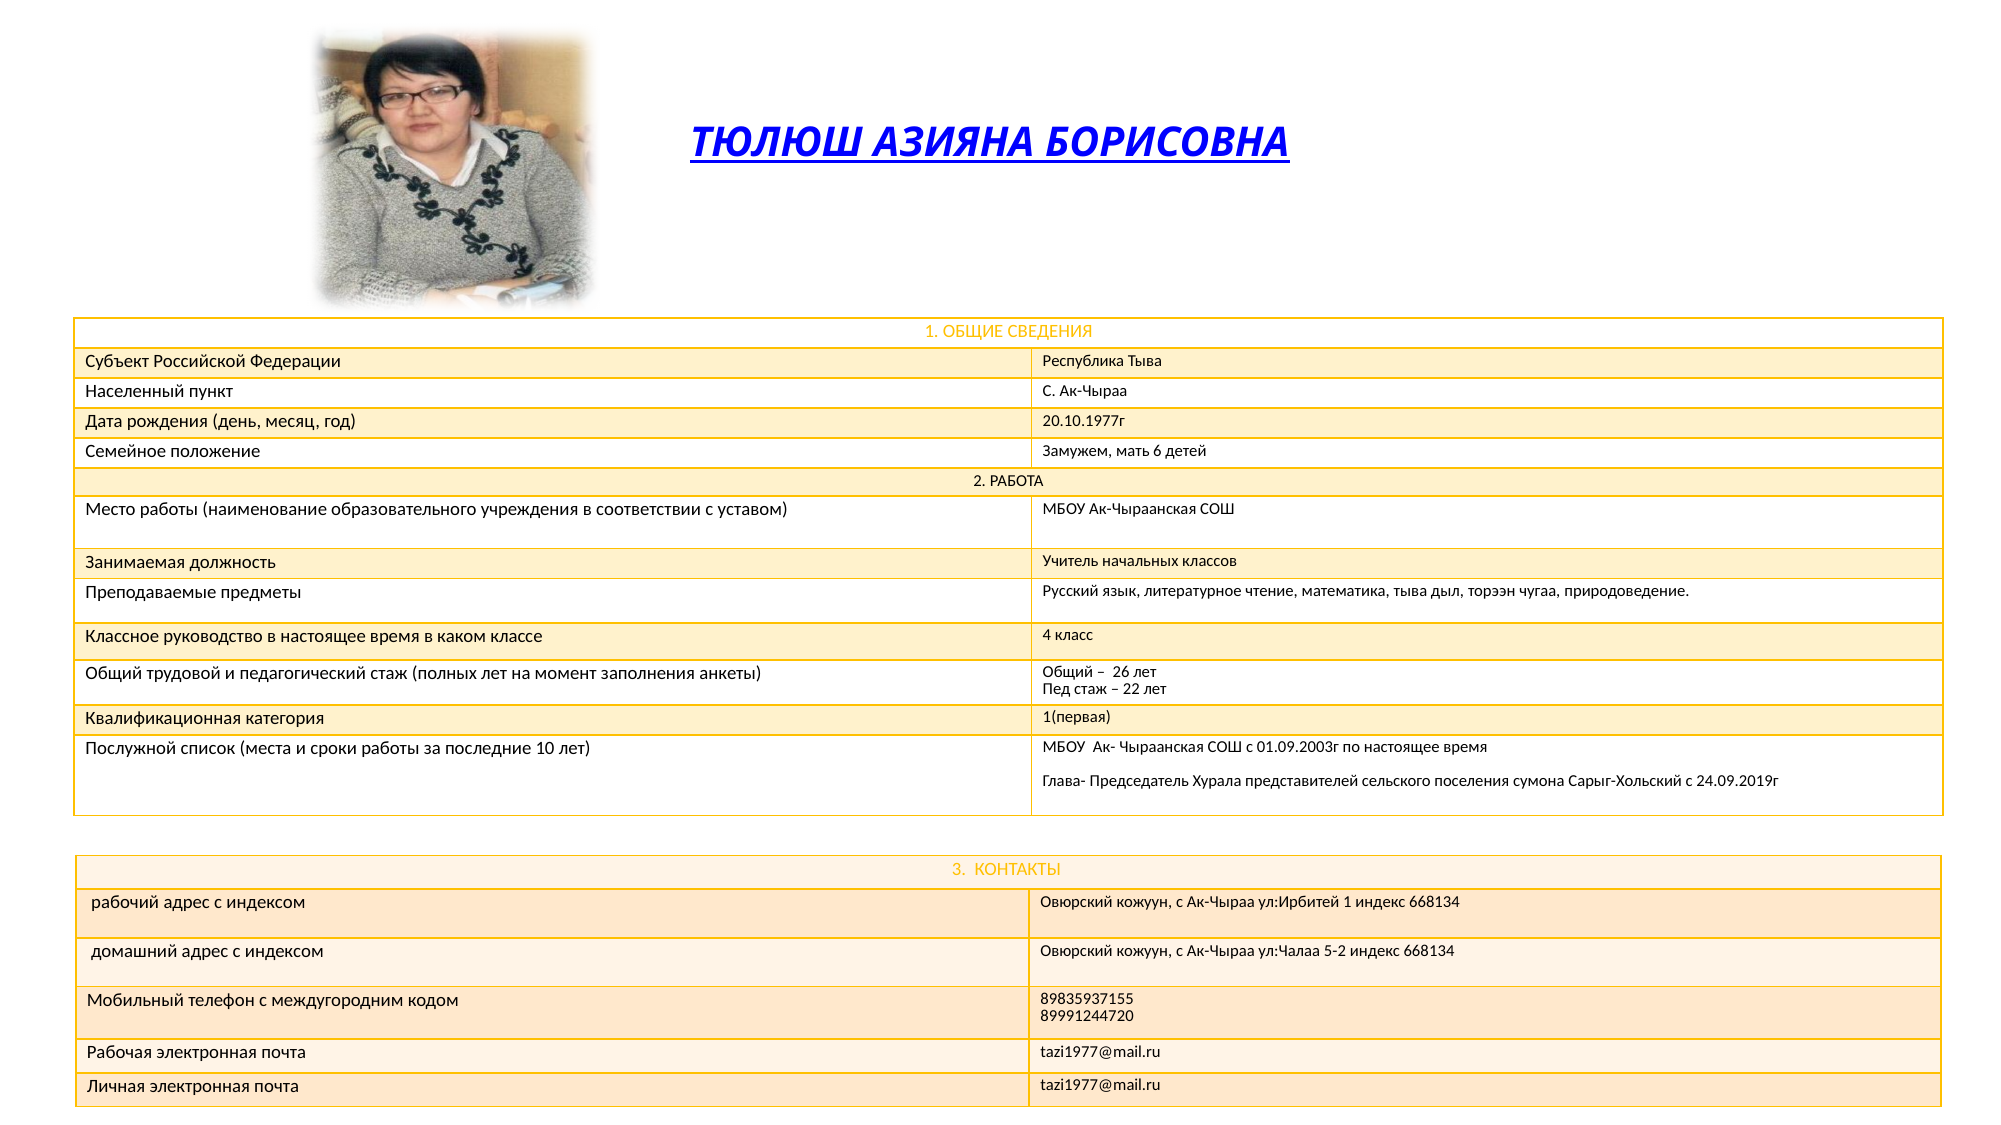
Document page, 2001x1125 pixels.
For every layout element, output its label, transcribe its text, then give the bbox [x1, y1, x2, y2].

table_cell 20.10.1977г [1032, 409, 1942, 437]
table_cell С. Ак-Чыраа [1032, 379, 1942, 407]
table_cell 1(первая) [1032, 706, 1942, 734]
table_cell 4 класс [1032, 624, 1942, 659]
table_cell Квалификационная категория [75, 706, 1031, 734]
table_cell 2. РАБОТА [75, 469, 1942, 495]
table_cell Учитель начальных классов [1032, 549, 1942, 578]
table_cell Семейное положение [75, 439, 1031, 467]
table_header 1. ОБЩИЕ СВЕДЕНИЯ [75, 319, 1942, 347]
table_cell Занимаемая должность [75, 549, 1031, 578]
table_cell Общий – 26 лет Пед стаж – 22 лет [1032, 661, 1942, 704]
table_cell Общий трудовой и педагогический стаж (полных лет на момент заполнения анкеты) [75, 661, 1031, 704]
picture [307, 23, 600, 314]
table_cell tazi1977@mail.ru [1030, 1074, 1940, 1106]
table_cell Субъект Российской Федерации [75, 349, 1031, 377]
table_cell Место работы (наименование образовательного учреждения в соответствии с уставом) [75, 497, 1031, 548]
table_cell Замужем, мать 6 детей [1032, 439, 1942, 467]
table_header 3. КОНТАКТЫ [77, 856, 1940, 888]
table_cell Преподаваемые предметы [75, 579, 1031, 622]
table_cell Населенный пункт [75, 379, 1031, 407]
table_cell рабочий адрес с индексом [77, 890, 1028, 937]
table_cell Дата рождения (день, месяц, год) [75, 409, 1031, 437]
table_cell 89835937155 89991244720 [1030, 987, 1940, 1038]
table_cell Мобильный телефон с междугородним кодом [77, 987, 1028, 1038]
table_cell Рабочая электронная почта [77, 1040, 1028, 1072]
table_cell Личная электронная почта [77, 1074, 1028, 1106]
table_cell Овюрский кожуун, с Ак-Чыраа ул:Ирбитей 1 индекс 668134 [1030, 890, 1940, 937]
table_cell домашний адрес с индексом [77, 939, 1028, 986]
table_cell Классное руководство в настоящее время в каком классе [75, 624, 1031, 659]
table_cell Послужной список (места и сроки работы за последние 10 лет) [75, 736, 1031, 815]
table_cell tazi1977@mail.ru [1030, 1040, 1940, 1072]
text_box ТЮЛЮШ АЗИЯНА БОРИСОВНА [678, 108, 1943, 317]
table_cell Русский язык, литературное чтение, математика, тыва дыл, торээн чугаа, природоведение. [1032, 579, 1942, 622]
table_cell Овюрский кожуун, с Ак-Чыраа ул:Чалаа 5-2 индекс 668134 [1030, 939, 1940, 986]
table_cell МБОУ Ак- Чыраанская СОШ c 01.09.2003г по настоящее время Глава- Председатель Хурала представителей сельского поселения сумона Сарыг-Хольский с 24.09.2019г [1032, 736, 1942, 815]
table_cell МБОУ Ак-Чыраанская СОШ [1032, 497, 1942, 548]
table_cell Республика Тыва [1032, 349, 1942, 377]
